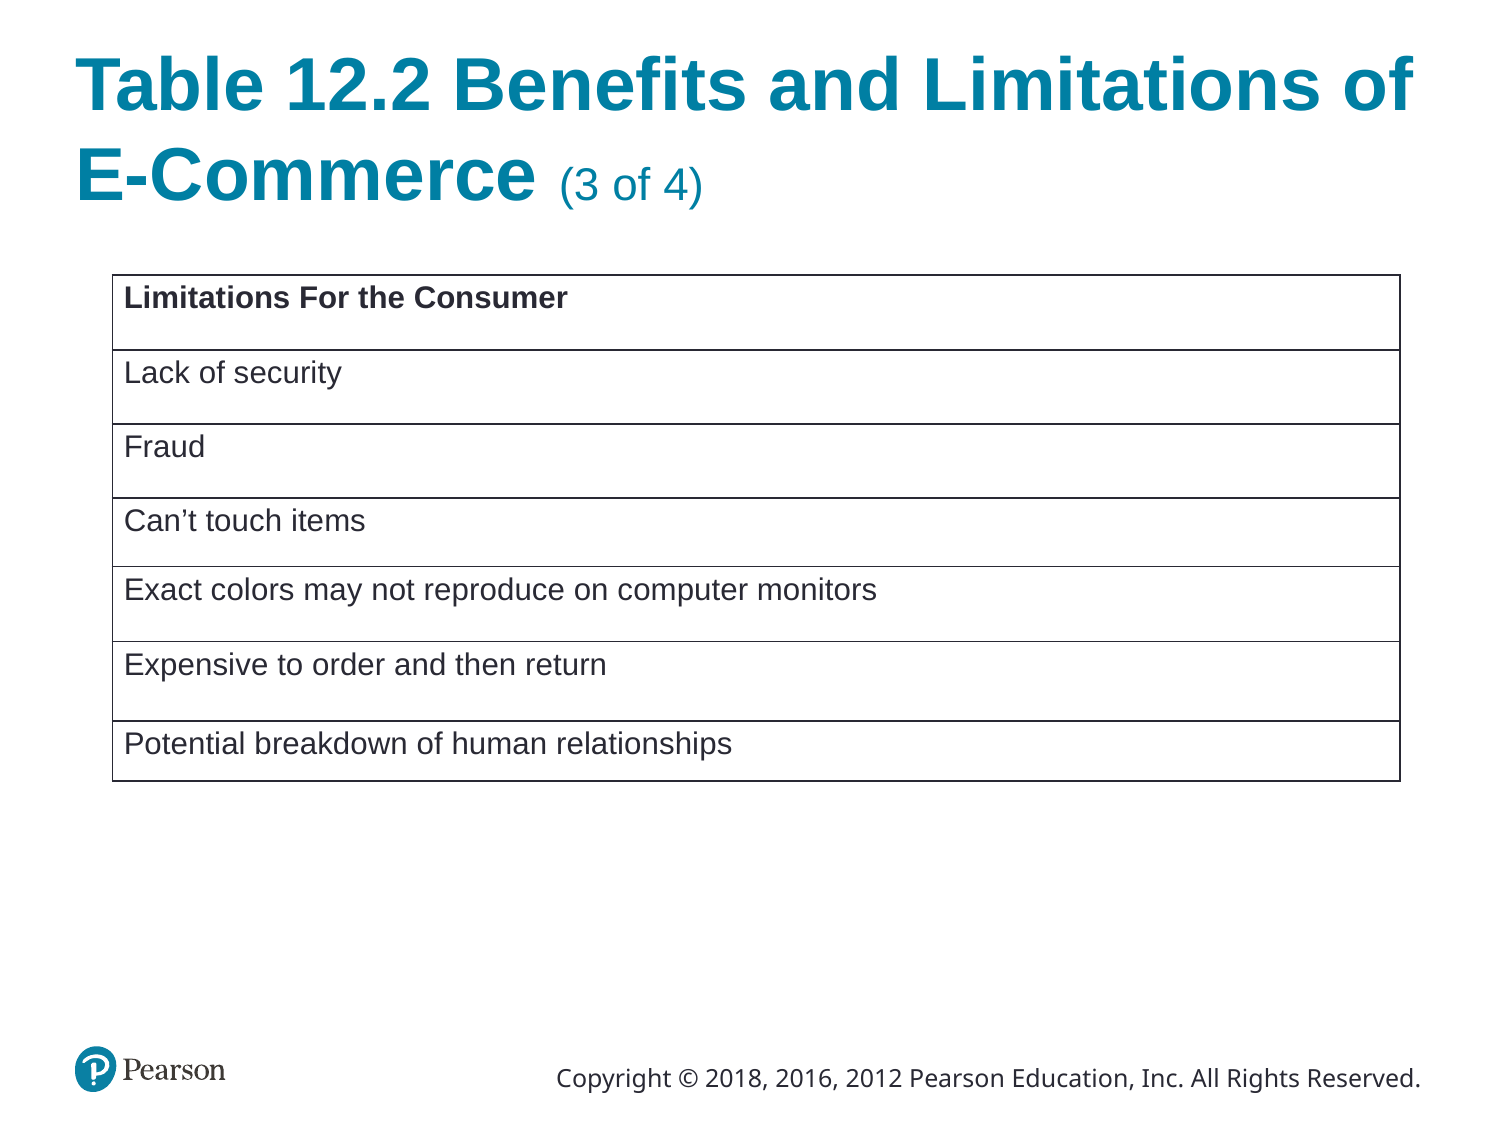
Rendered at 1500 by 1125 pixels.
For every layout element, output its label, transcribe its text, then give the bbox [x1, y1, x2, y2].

table_cell Can’t touch items [113, 499, 1399, 566]
table_header Limitations For the Consumer [113, 276, 1399, 349]
table_cell Expensive to order and then return [113, 642, 1399, 720]
title Table 12.2 Benefits and Limitations of E-Commerce (3 of 4) [75, 35, 1425, 213]
table_cell Fraud [113, 425, 1399, 497]
table_cell Exact colors may not reproduce on computer monitors [113, 567, 1399, 641]
table_cell Lack of security [113, 351, 1399, 423]
table_cell Potential breakdown of human relationships [113, 722, 1399, 780]
